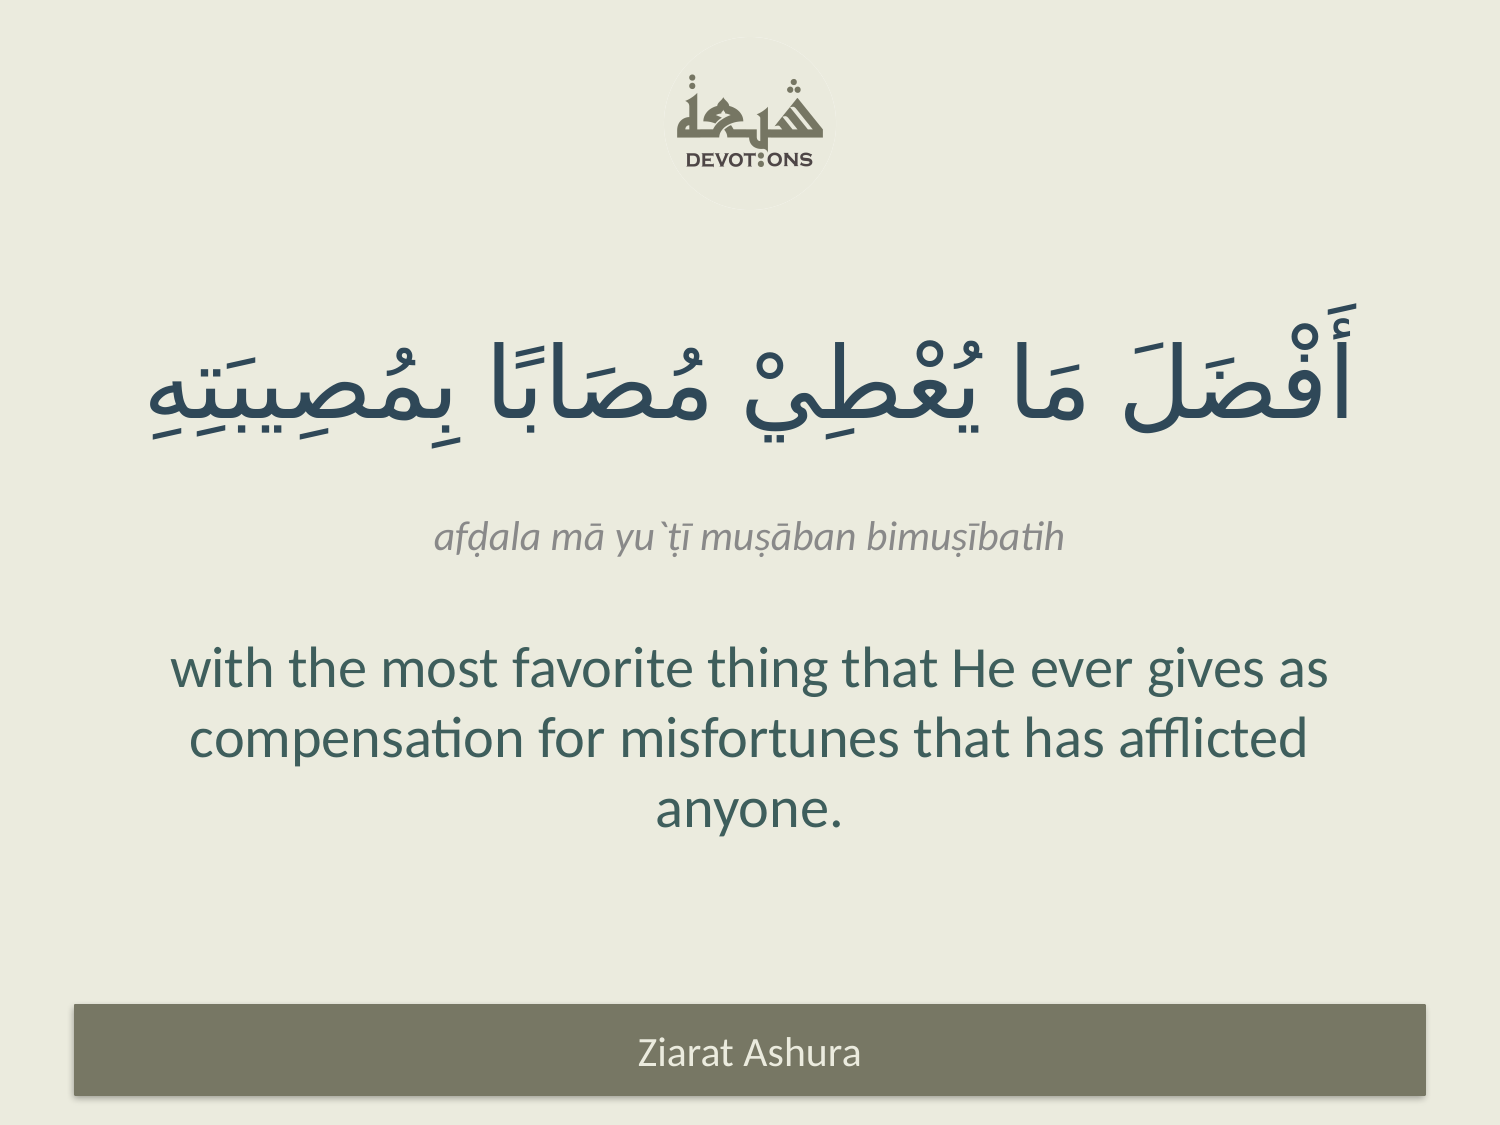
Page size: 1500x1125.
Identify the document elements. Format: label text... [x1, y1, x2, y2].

picture [656, 29, 844, 218]
text_box Ziarat Ashura [623, 1017, 877, 1083]
text_box [74, 1004, 1426, 1096]
text_box أَفْضَلَ مَا يُعْطِيْ مُصَابًا بِمُصِيبَتِهِ afḍala mā yu`ṭī muṣāban bimuṣībatih with the most favorite thing that He ever gives as compensation for misfortunes that has afflicted anyone. [74, 311, 1425, 846]
